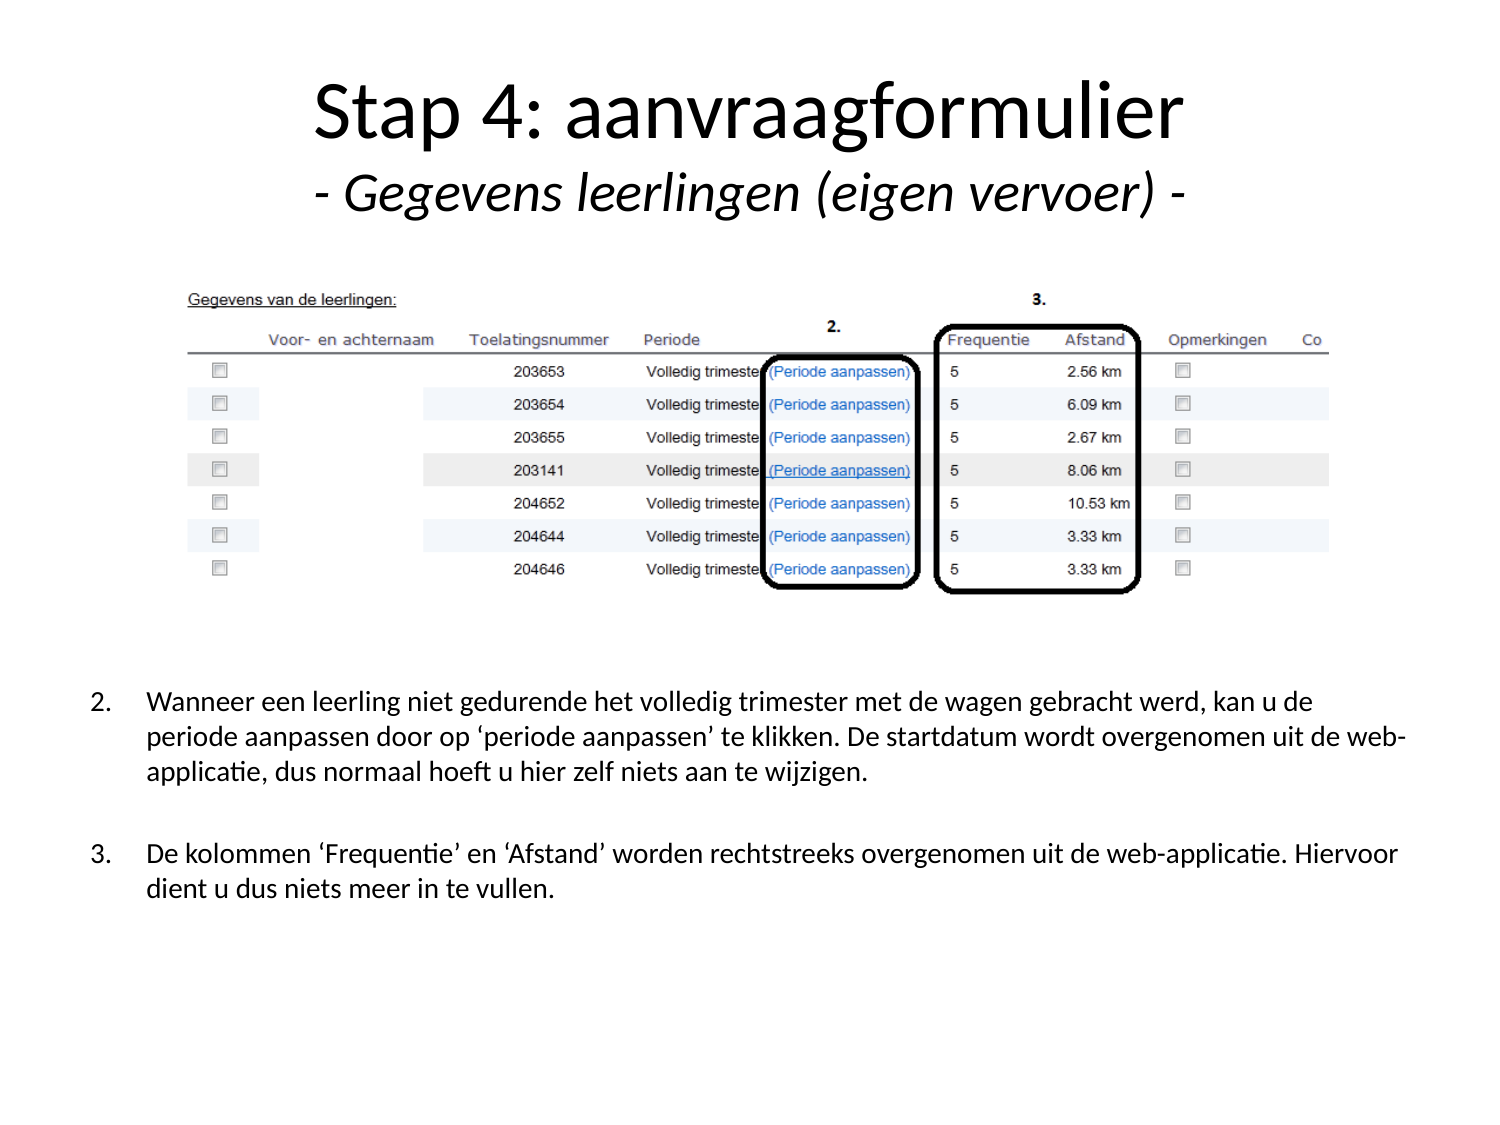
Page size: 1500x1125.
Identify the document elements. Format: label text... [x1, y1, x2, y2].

title Stap 4: aanvraagformulier - Gegevens leerlingen (eigen vervoer) - [75, 45, 1425, 233]
list Wanneer een leerling niet gedurende het volledig trimester met de wagen gebracht werd, kan u de periode aanpassen door op ‘periode aanpassen’ te klikken. De startdatum wordt overgenomen uit de web-applicatie, dus normaal hoeft u hier zelf niets aan te wijzigen. De kolommen ‘Frequentie’ en ‘Afstand’ worden rechtstreeks overgenomen uit de web-applicatie. Hiervoor dient u dus niets meer in te vullen. [75, 262, 1425, 1083]
picture [170, 278, 1330, 599]
